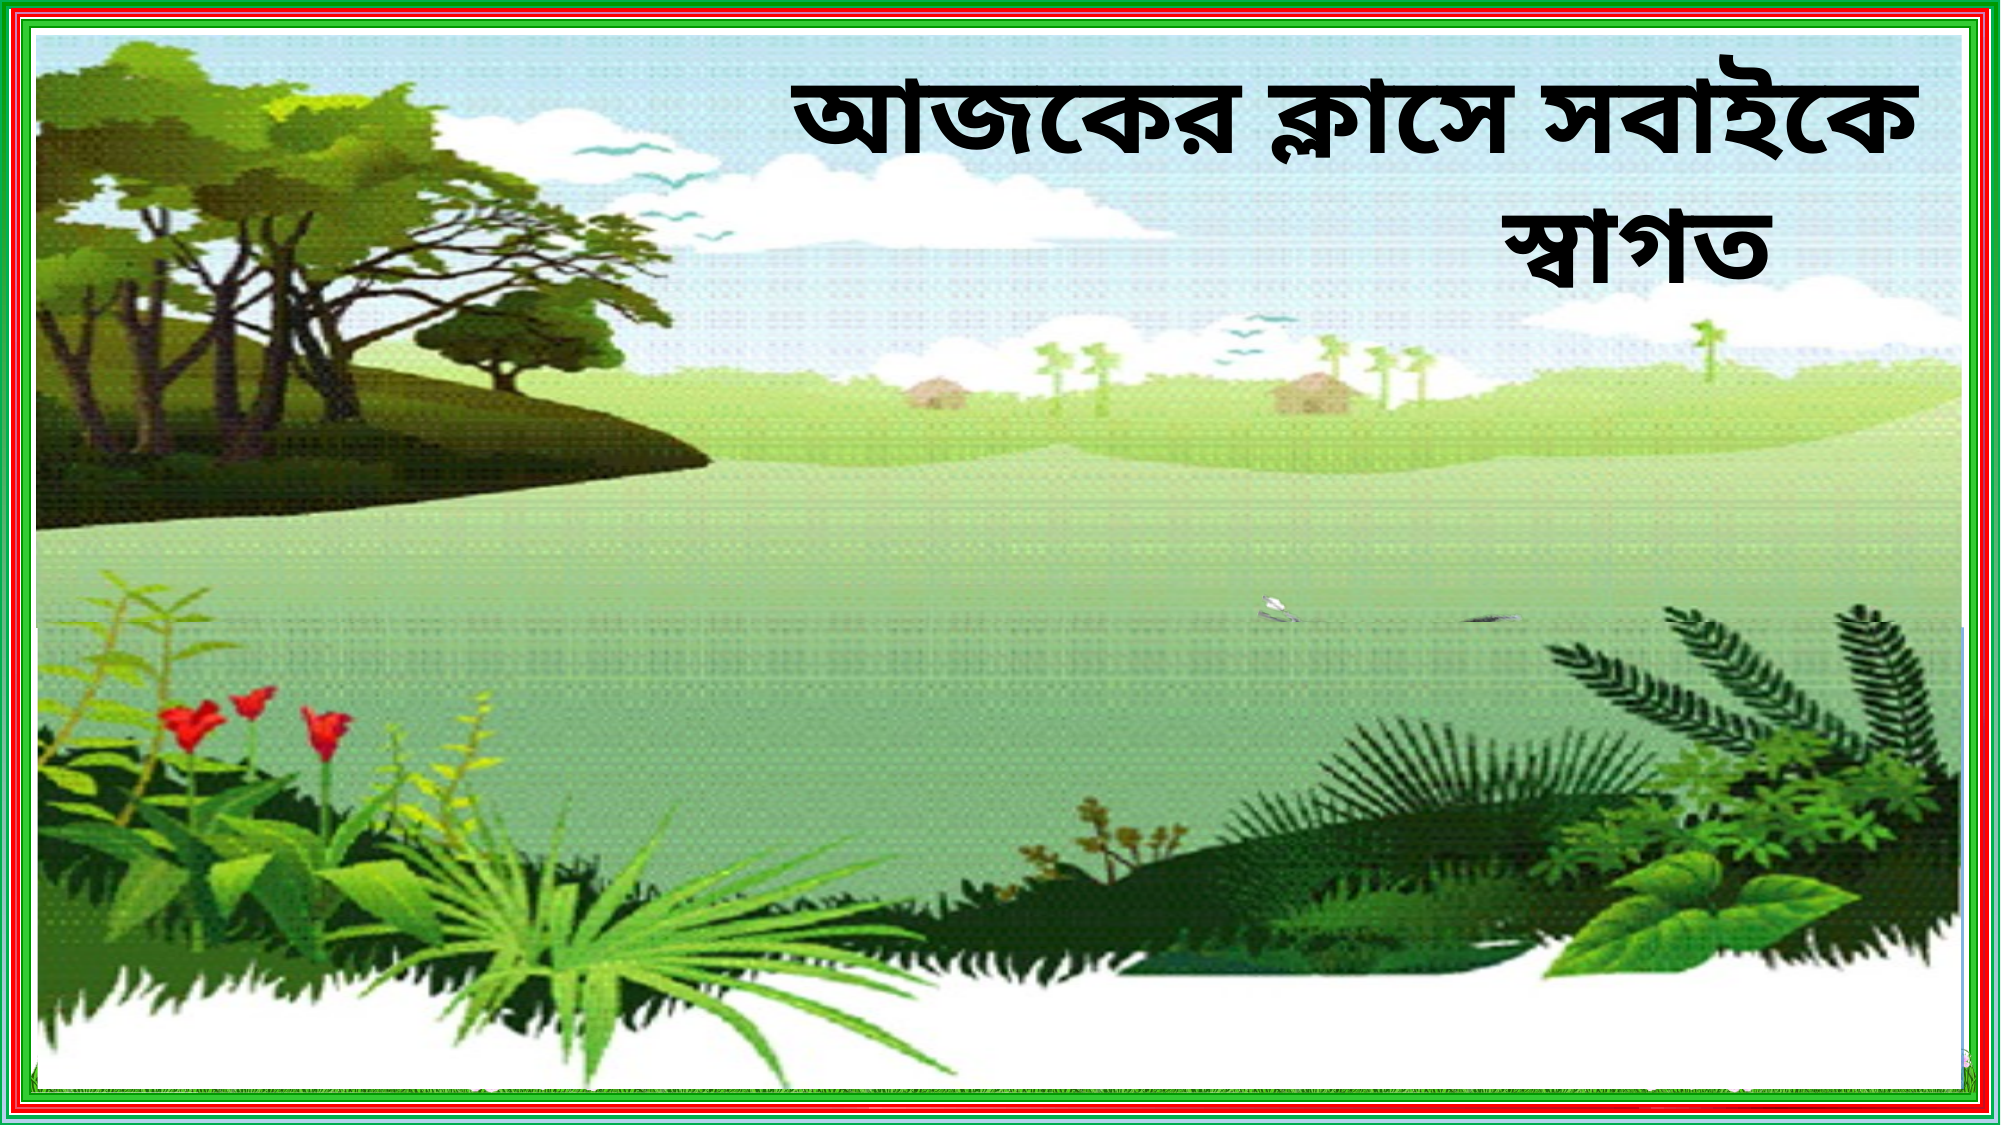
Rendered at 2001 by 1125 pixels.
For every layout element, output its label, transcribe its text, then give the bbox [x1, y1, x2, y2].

picture [31, 35, 1976, 1093]
text_box [37, 626, 1965, 1090]
text_box আজকের ক্লাসে সবাইকে স্বাগত [1962, 37, 2000, 312]
